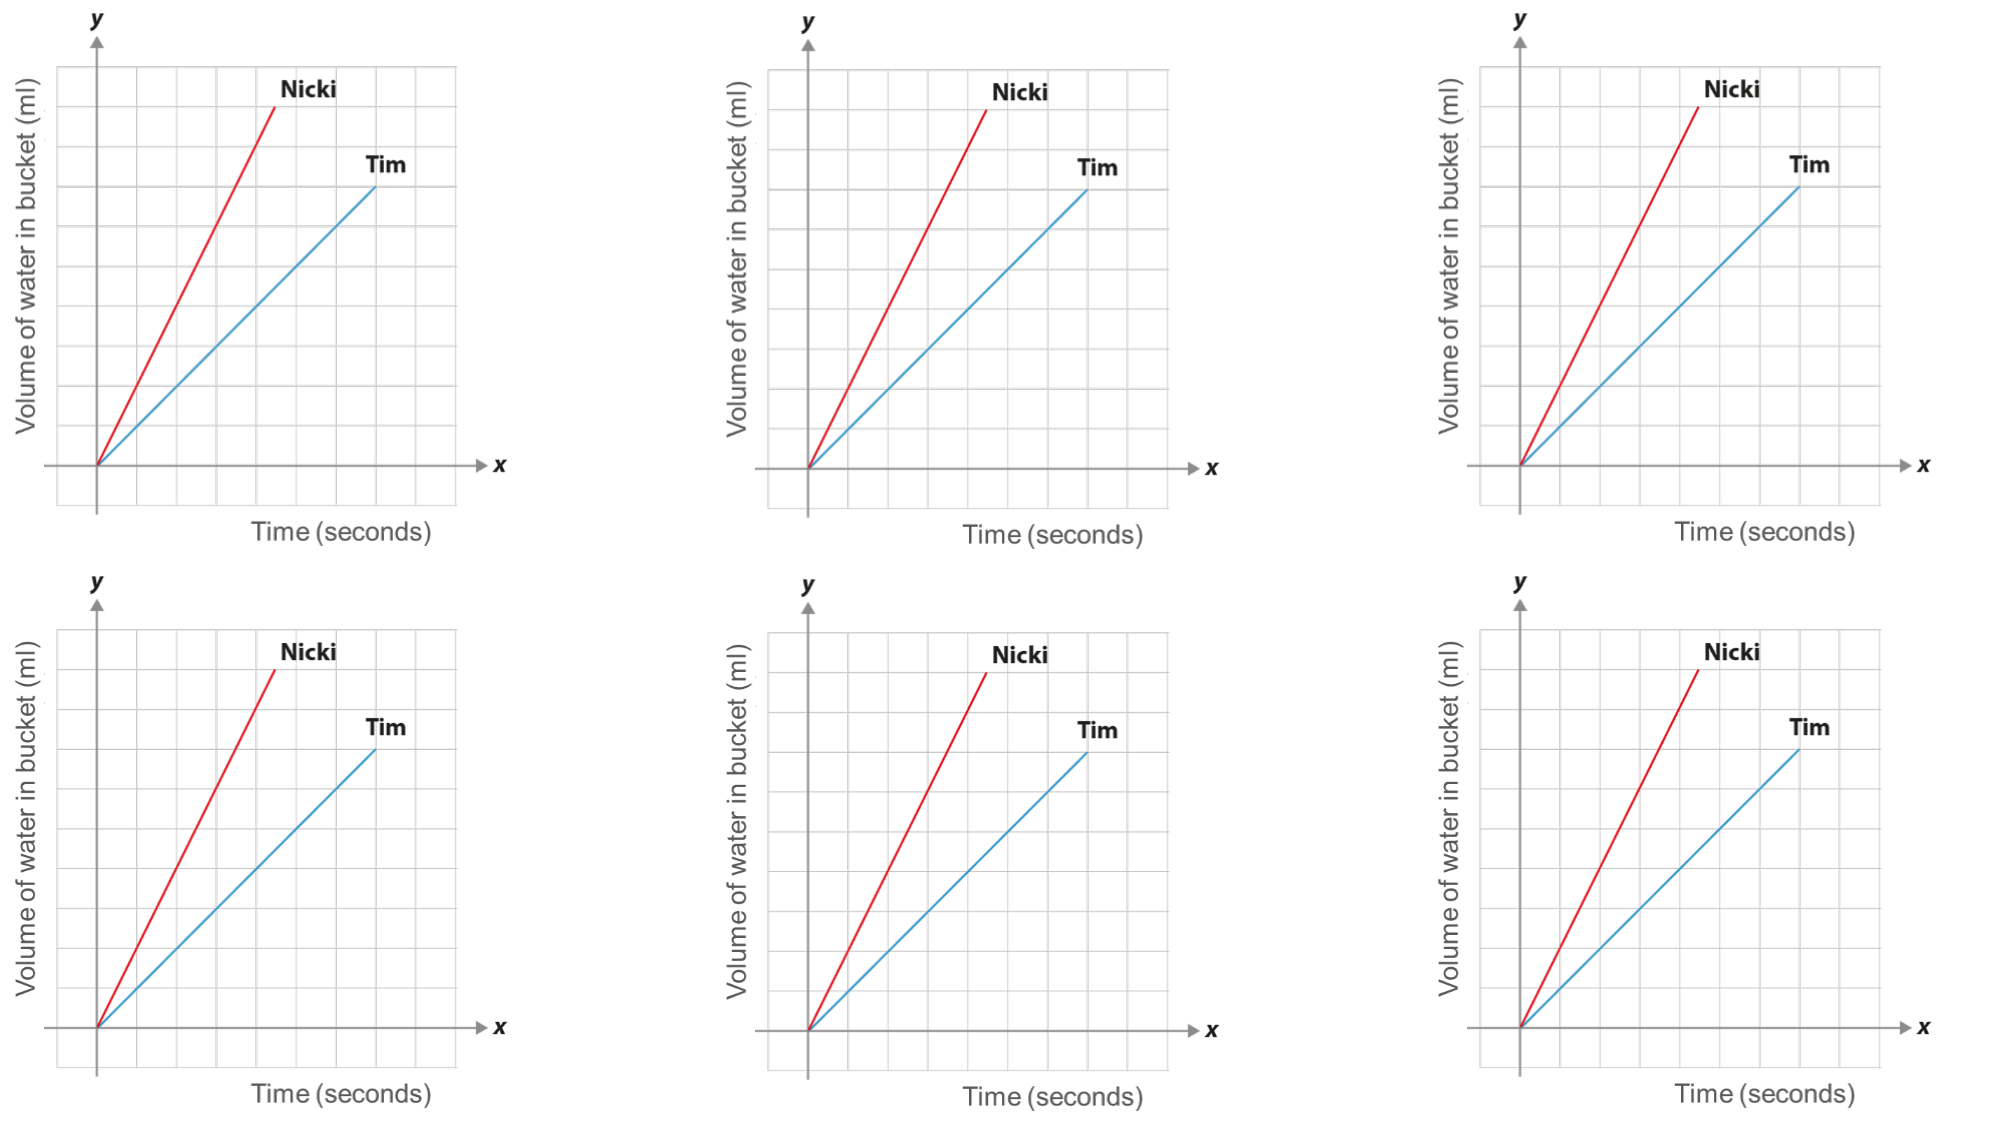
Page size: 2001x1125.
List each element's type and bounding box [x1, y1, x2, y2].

picture [1423, 0, 1932, 1125]
picture [711, 0, 1220, 1125]
picture [0, 0, 508, 1125]
